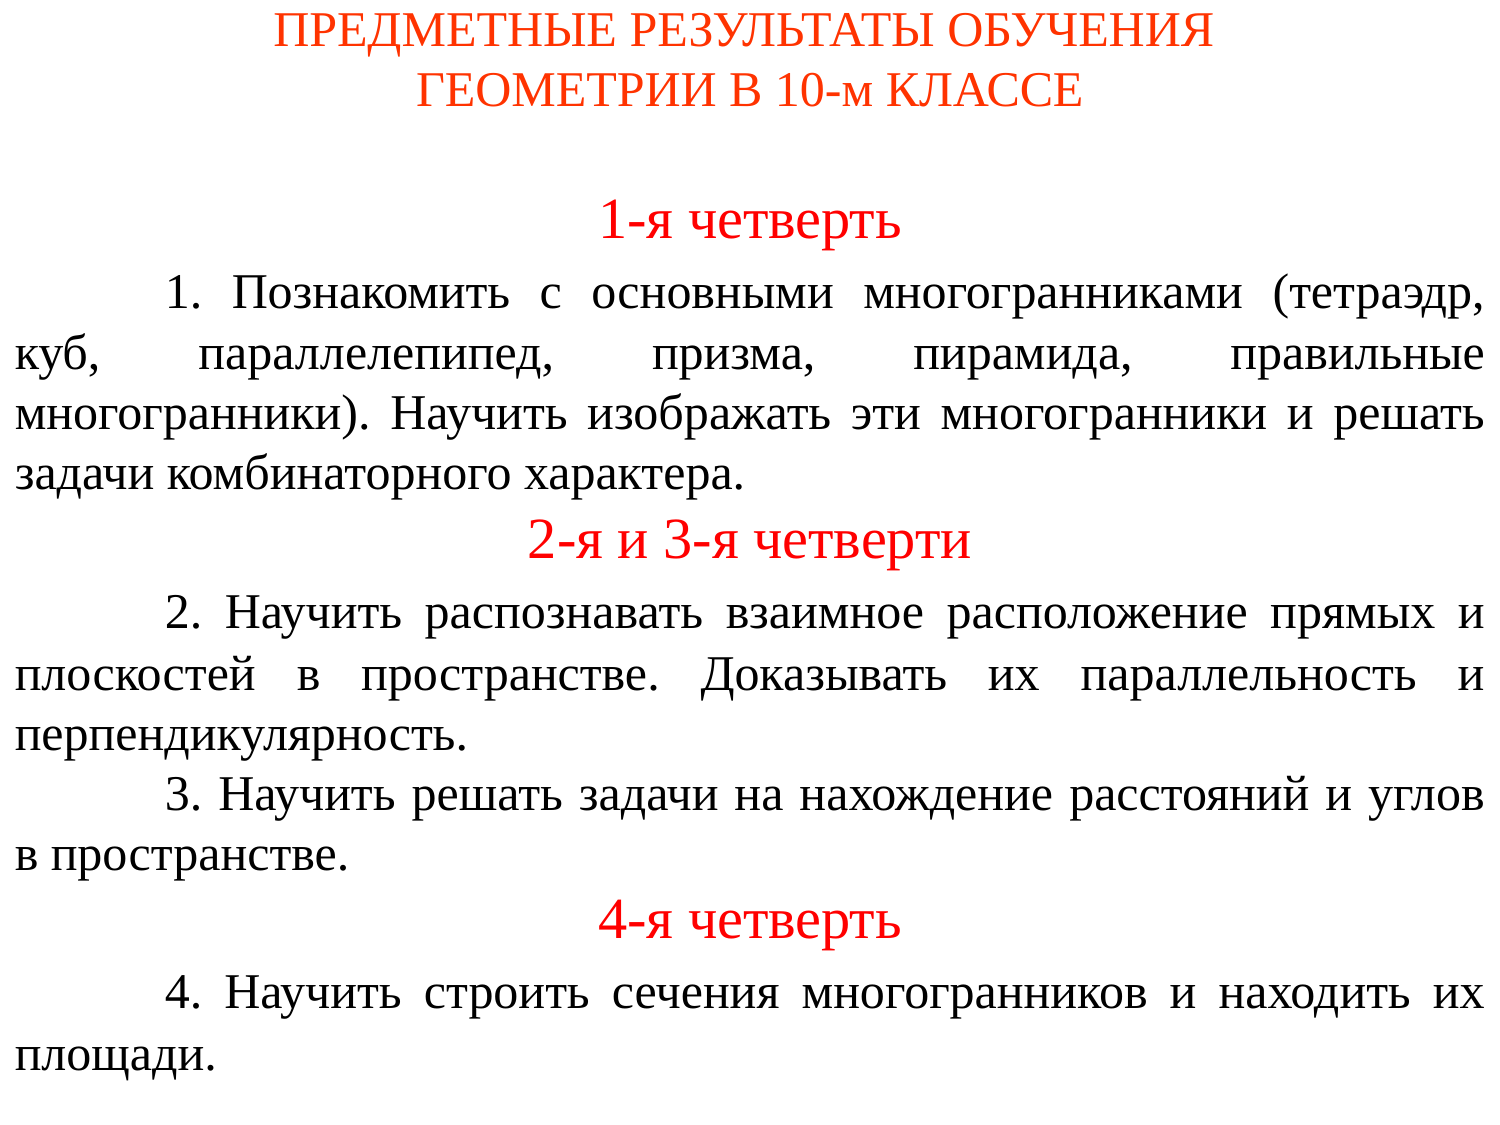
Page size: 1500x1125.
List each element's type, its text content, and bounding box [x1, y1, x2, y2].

title ПРЕДМЕТНЫЕ РЕЗУЛЬТАТЫ ОБУЧЕНИЯ ГЕОМЕТРИИ В 10-м КЛАССЕ [0, 12, 1500, 100]
text_box 1-я четверть 1. Познакомить с основными многогранниками (тетраэдр, куб, параллелепипед, призма, пирамида, правильные многогранники). Научить изображать эти многогранники и решать задачи комбинаторного характера. 2-я и 3-я четверти 2. Научить распознавать взаимное расположение прямых и плоскостей в пространстве. Доказывать их параллельность и перпендикулярность. 3. Научить решать задачи на нахождение расстояний и углов в пространстве. 4-я четверть 4. Научить строить сечения многогранников и находить их площади. [0, 172, 1500, 1088]
